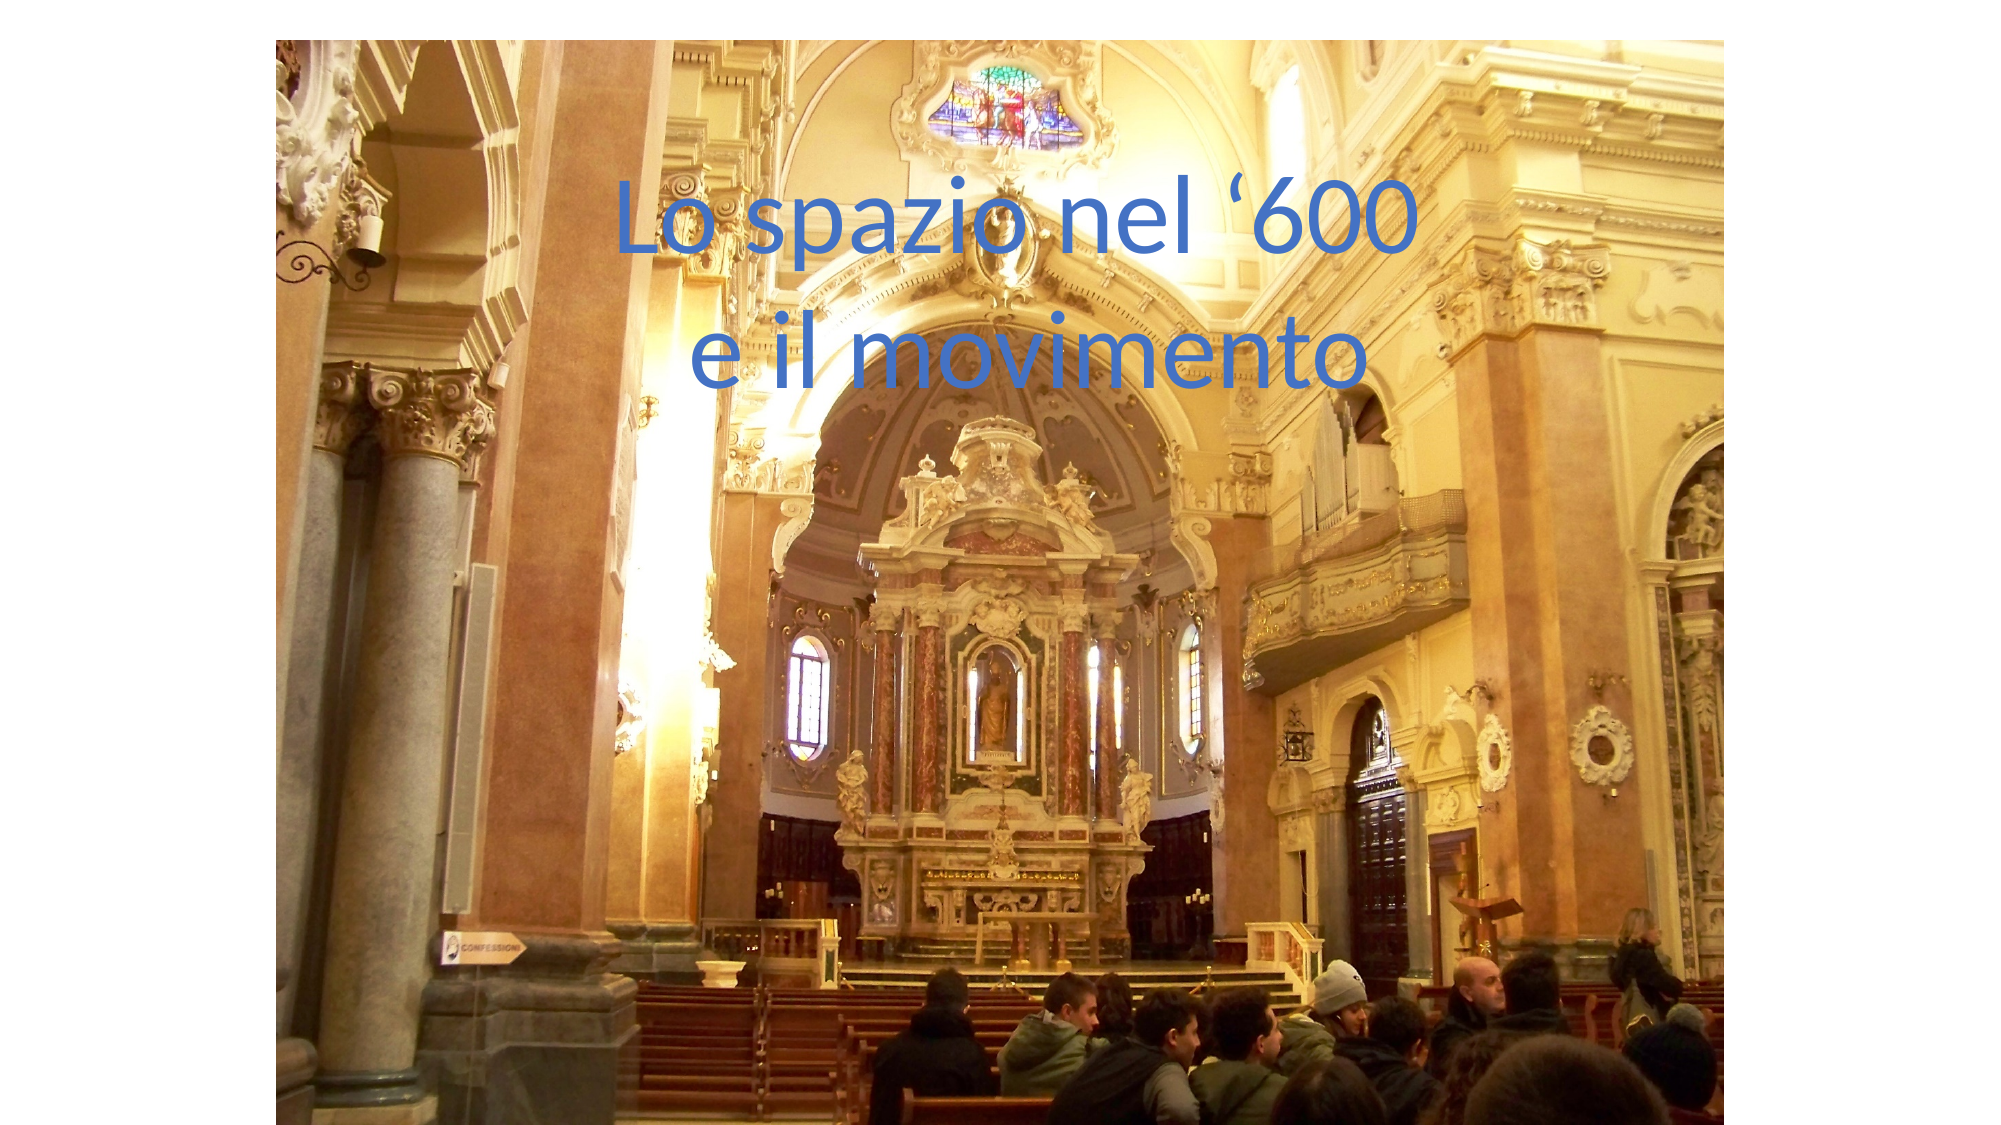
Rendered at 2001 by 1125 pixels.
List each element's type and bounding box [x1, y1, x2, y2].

list [276, 40, 1724, 1125]
